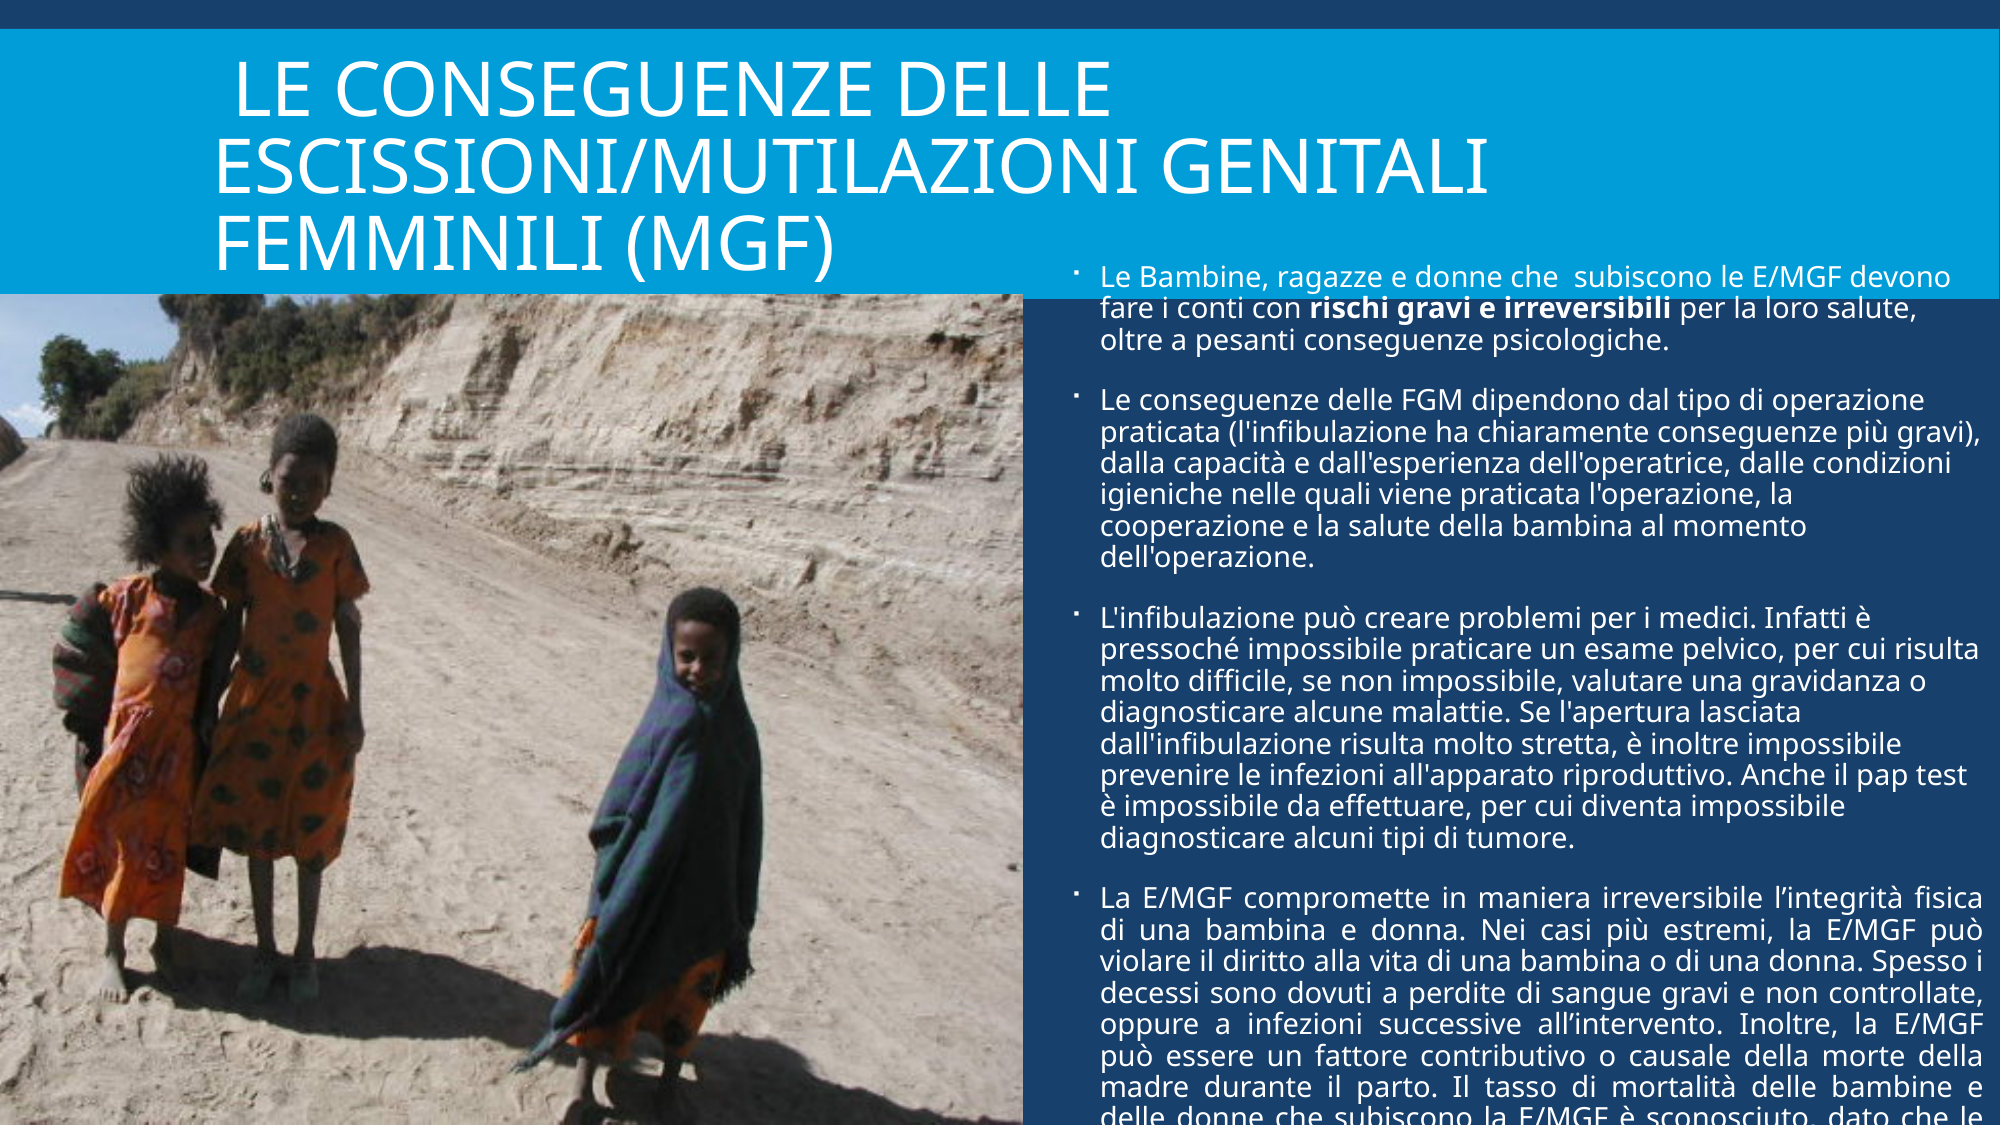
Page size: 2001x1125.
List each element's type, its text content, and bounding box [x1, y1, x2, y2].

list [0, 293, 1023, 1125]
title Le conseguenze delLe ESCISSIONI/MUTIlaZIONI Genitali FEMMINILI (MGF) [197, 46, 1803, 295]
list Le Bambine, ragazze e donne che subiscono le E/MGF devono fare i conti con rischi gravi e irreversibili per la loro salute, oltre a pesanti conseguenze psicologiche. Le conseguenze delle FGM dipendono dal tipo di operazione praticata (l'infibulazione ha chiaramente conseguenze più gravi), dalla capacità e dall'esperienza dell'operatrice, dalle condizioni igieniche nelle quali viene praticata l'operazione, la cooperazione e la salute della bambina al momento dell'operazione. L'infibulazione può creare problemi per i medici. Infatti è pressoché impossibile praticare un esame pelvico, per cui risulta molto difficile, se non impossibile, valutare una gravidanza o diagnosticare alcune malattie. Se l'apertura lasciata dall'infibulazione risulta molto stretta, è inoltre impossibile prevenire le infezioni all'apparato riproduttivo. Anche il pap test è impossibile da effettuare, per cui diventa impossibile diagnosticare alcuni tipi di tumore. La E/MGF compromette in maniera irreversibile l’integrità fisica di una bambina e donna. Nei casi più estremi, la E/MGF può violare il diritto alla vita di una bambina o di una donna. Spesso i decessi sono dovuti a perdite di sangue gravi e non controllate, oppure a infezioni successive all’intervento. Inoltre, la E/MGF può essere un fattore contributivo o causale della morte della madre durante il parto. Il tasso di mortalità delle bambine e delle donne che subiscono la E/MGF è sconosciuto, dato che le registrazioni sono poche e i casi di morti dovute alla E/MGF sono raramente denunciati come tali. (UNICEF) [1054, 254, 2000, 1082]
